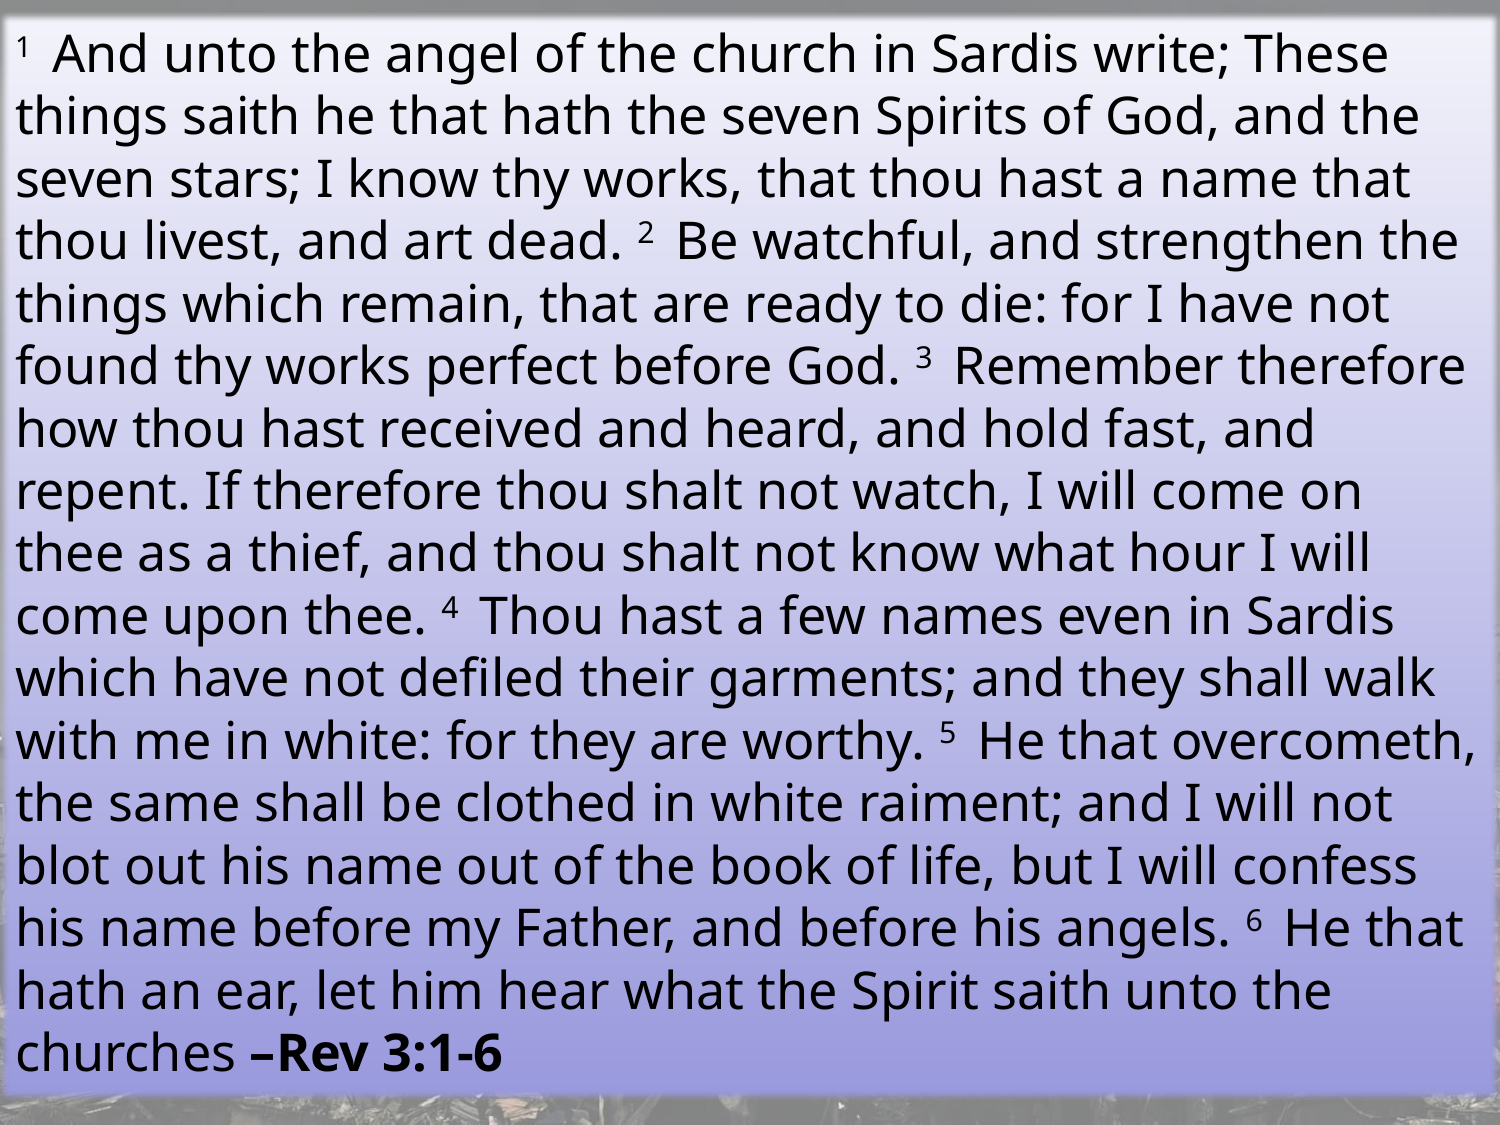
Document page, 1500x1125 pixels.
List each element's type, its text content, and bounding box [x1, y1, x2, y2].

text_box 1 And unto the angel of the church in Sardis write; These things saith he that hath the seven Spirits of God, and the seven stars; I know thy works, that thou hast a name that thou livest, and art dead. 2 Be watchful, and strengthen the things which remain, that are ready to die: for I have not found thy works perfect before God. 3 Remember therefore how thou hast received and heard, and hold fast, and repent. If therefore thou shalt not watch, I will come on thee as a thief, and thou shalt not know what hour I will come upon thee. 4 Thou hast a few names even in Sardis which have not defiled their garments; and they shall walk with me in white: for they are worthy. 5 He that overcometh, the same shall be clothed in white raiment; and I will not blot out his name out of the book of life, but I will confess his name before my Father, and before his angels. 6 He that hath an ear, let him hear what the Spirit saith unto the churches –Rev 3:1-6 [10, 23, 1493, 1091]
